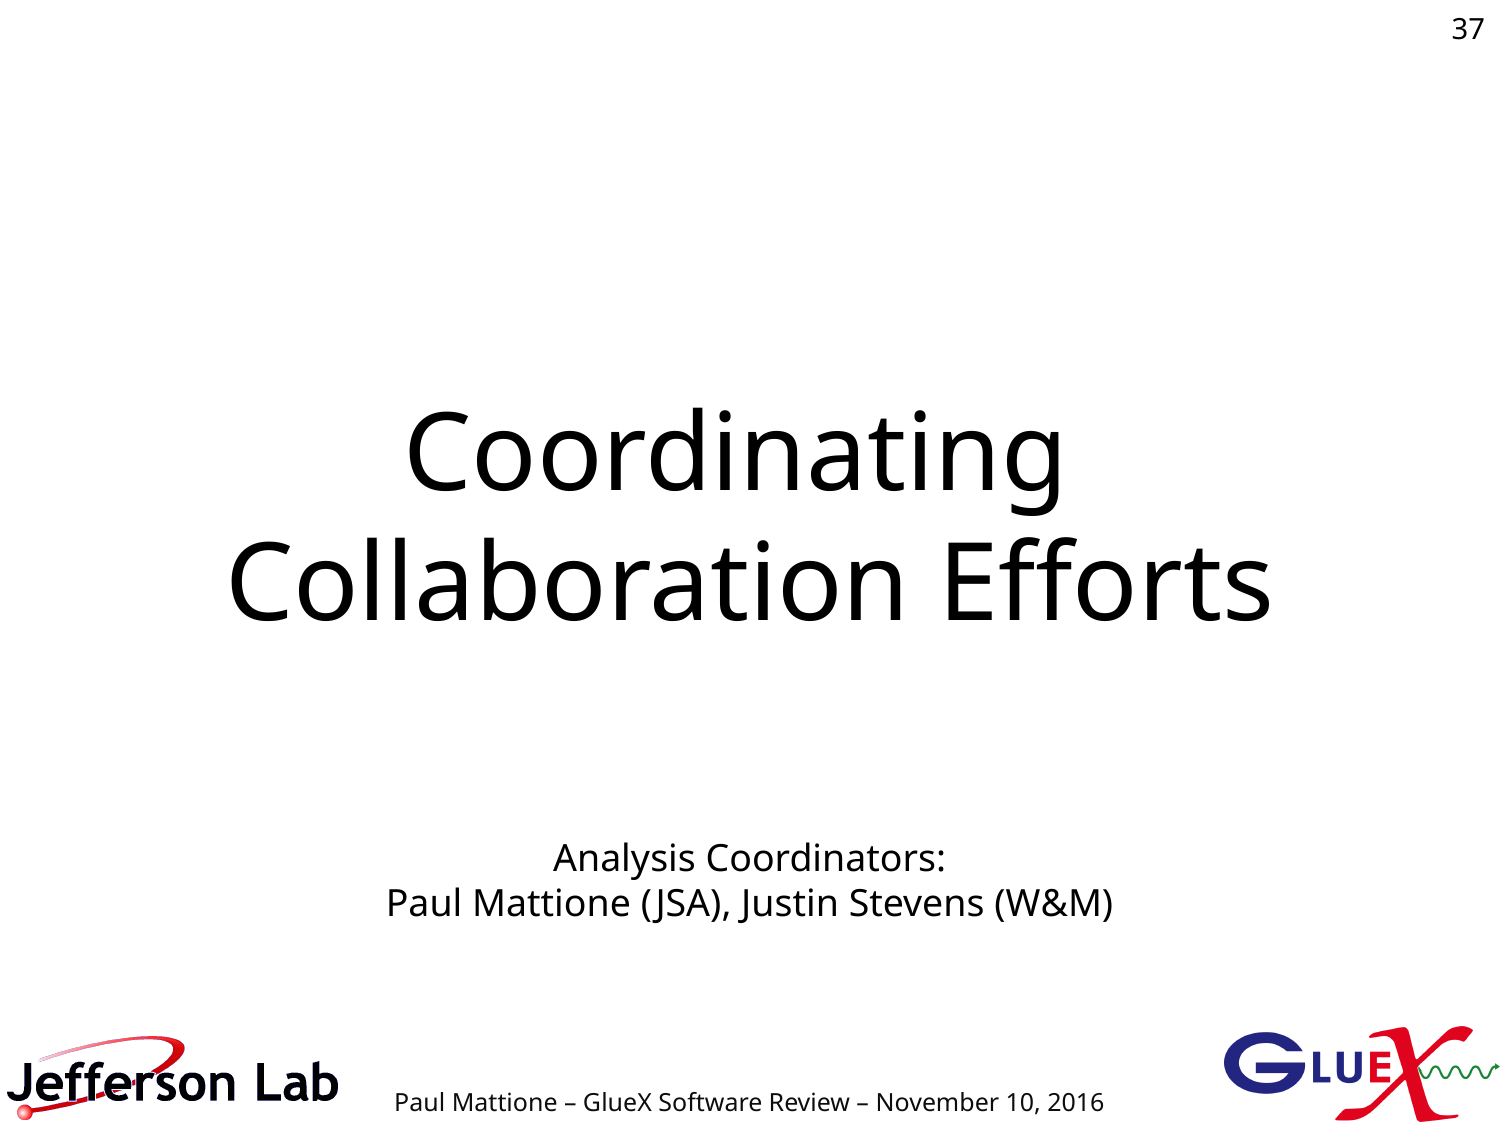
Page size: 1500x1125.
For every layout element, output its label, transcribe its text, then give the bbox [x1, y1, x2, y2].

slide_number 37 [1149, 2, 1500, 63]
picture [1224, 1026, 1500, 1122]
text_box Coordinating Collaboration Efforts [0, 374, 1500, 650]
picture [7, 1035, 338, 1120]
text_box Analysis Coordinators: Paul Mattione (JSA), Justin Stevens (W&M) [0, 826, 1500, 932]
